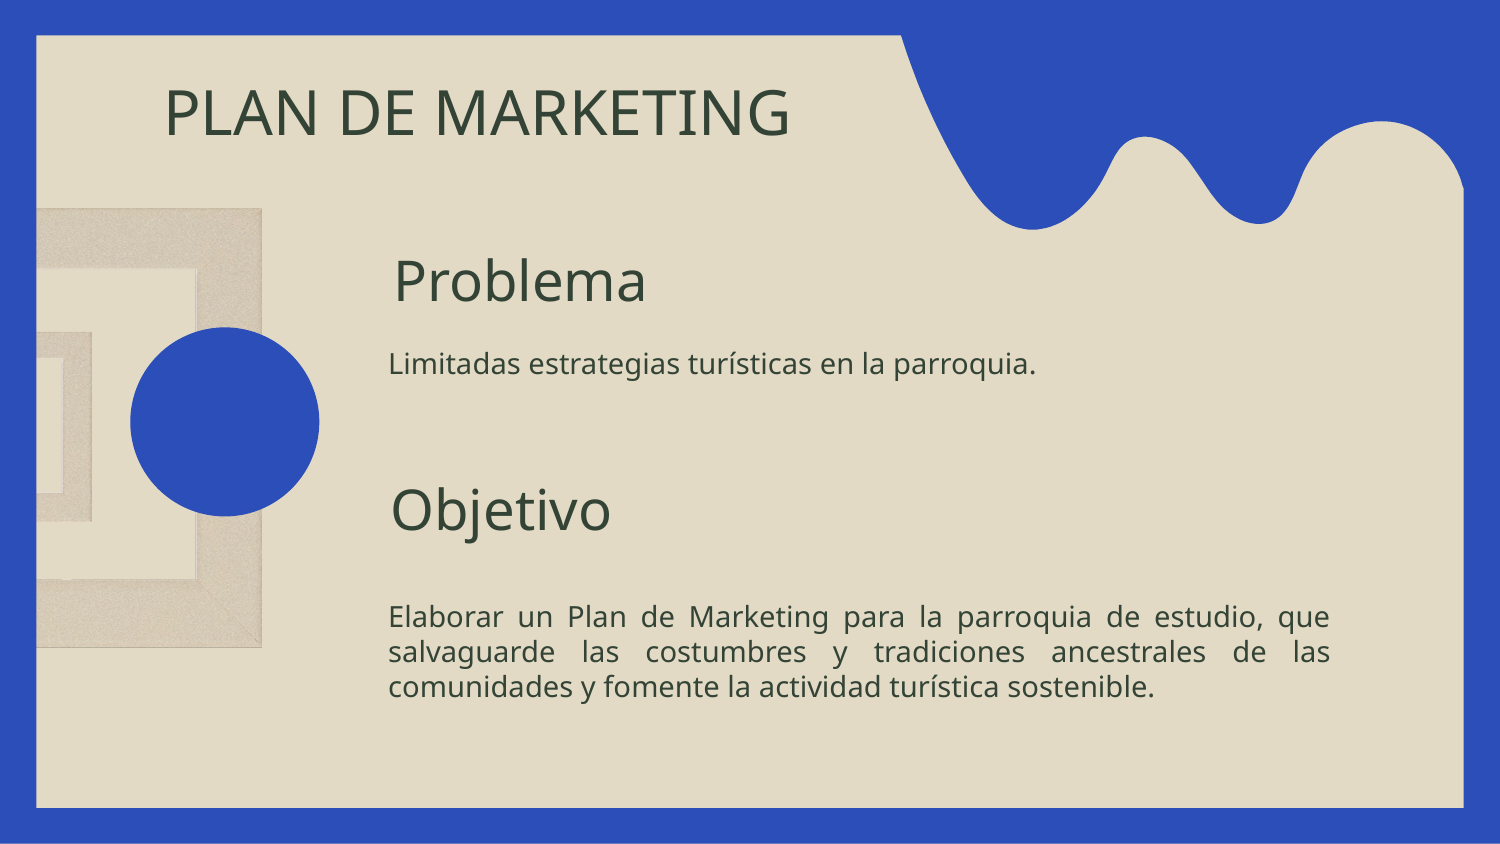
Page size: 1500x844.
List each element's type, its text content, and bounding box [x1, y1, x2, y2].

text_box Problema [322, 230, 719, 328]
text_box Elaborar un Plan de Marketing para la parroquia de estudio, que salvaguarde las costumbres y tradiciones ancestrales de las comunidades y fomente la actividad turística sostenible. [373, 560, 1347, 719]
picture [37, 208, 262, 666]
text_box Objetivo [322, 459, 680, 557]
text_box PLAN DE MARKETING [18, 26, 938, 163]
text_box Limitadas estrategias turísticas en la parroquia. [373, 327, 1347, 396]
